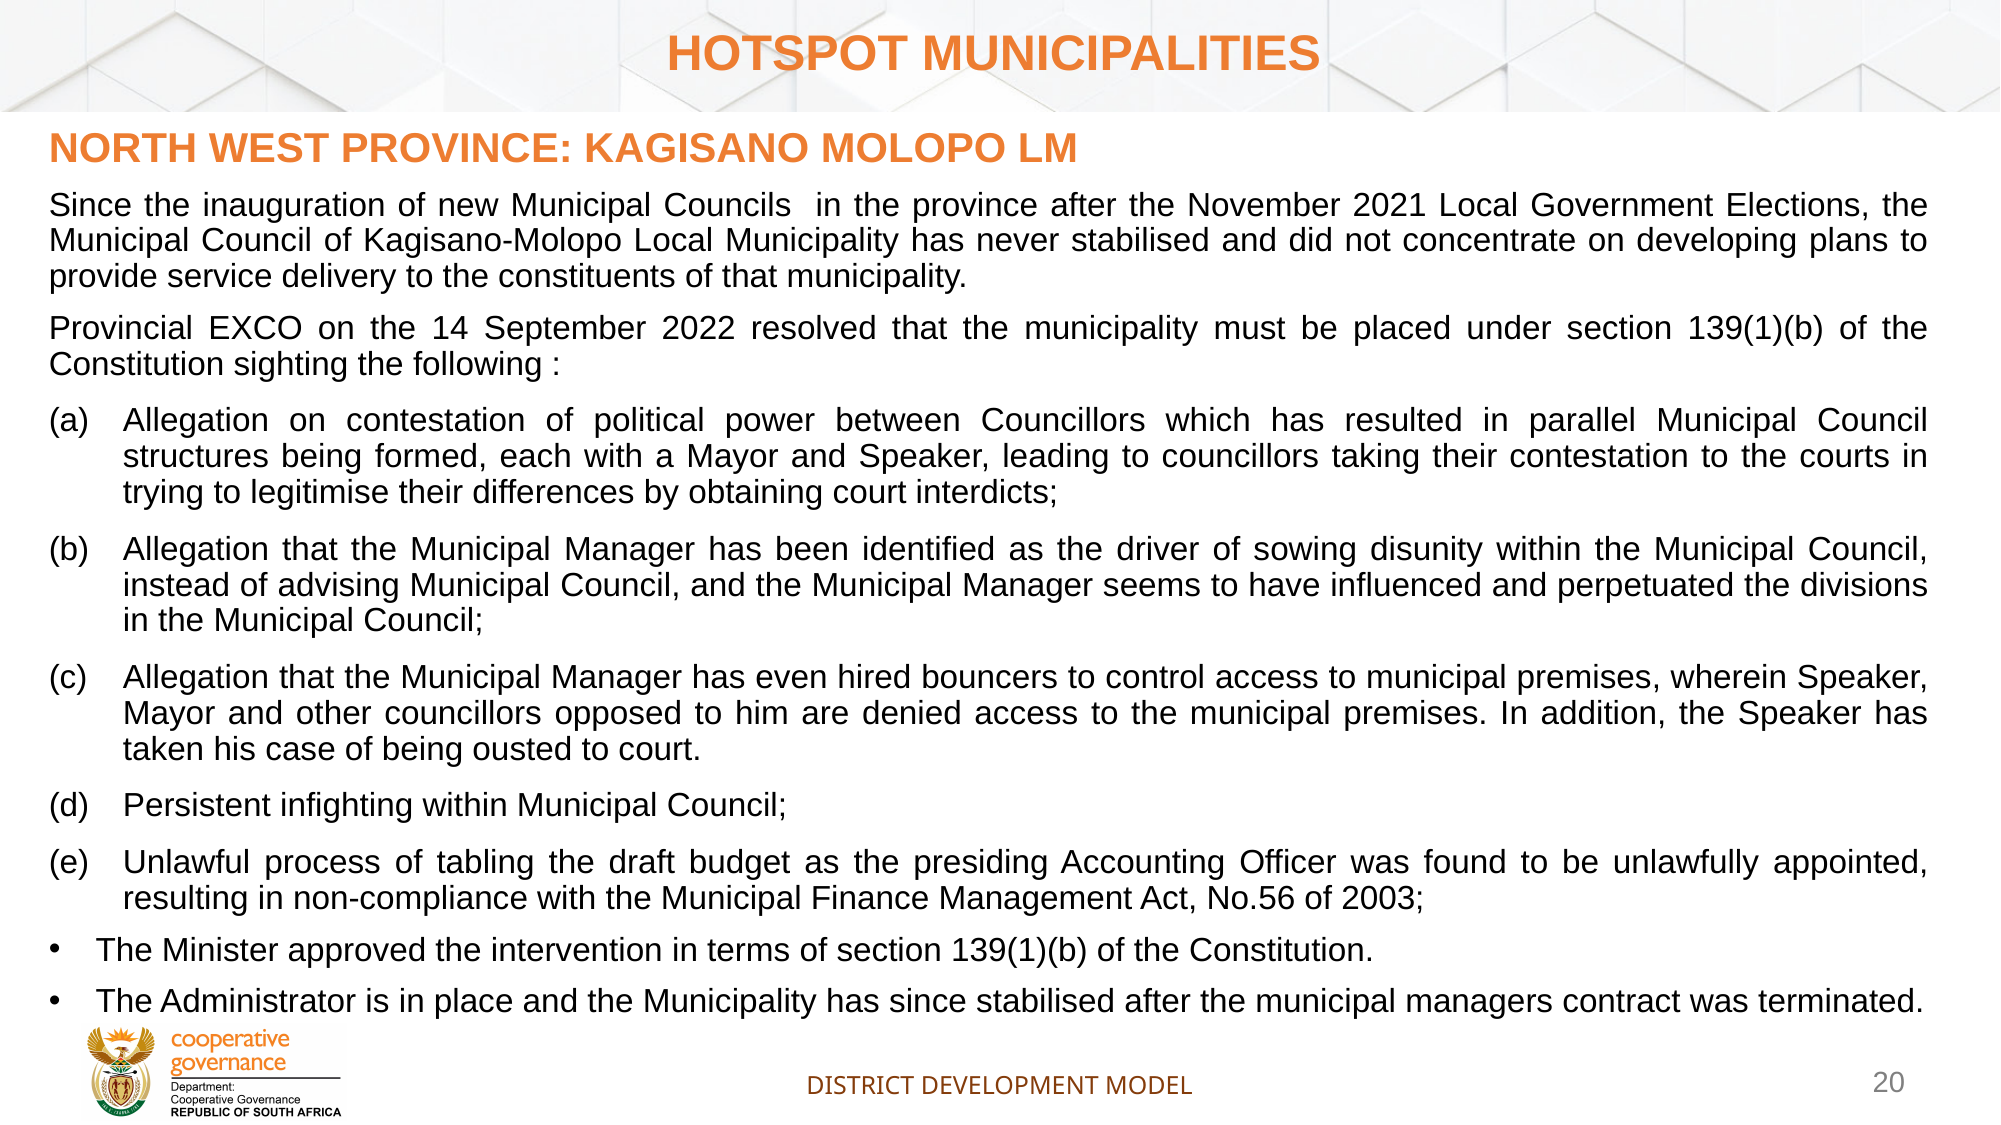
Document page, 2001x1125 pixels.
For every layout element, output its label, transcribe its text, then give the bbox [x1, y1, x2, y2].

list [53, 1067, 1936, 1125]
title HOTSPOT MUNICIPALITIES [81, 20, 1920, 97]
picture [0, 0, 2000, 112]
text_box NORTH WEST PROVINCE: KAGISANO MOLOPO LM Since the inauguration of new Municipal Councils in the province after the November 2021 Local Government Elections, the Municipal Council of Kagisano-Molopo Local Municipality has never stabilised and did not concentrate on developing plans to provide service delivery to the constituents of that municipality. Provincial EXCO on the 14 September 2022 resolved that the municipality must be placed under section 139(1)(b) of the Constitution sighting the following : (a) Allegation on contestation of political power between Councillors which has resulted in parallel Municipal Council structures being formed, each with a Mayor and Speaker, leading to councillors taking their contestation to the courts in trying to legitimise their differences by obtaining court interdicts; (b) Allegation that the Municipal Manager has been identified as the driver of sowing disunity within the Municipal Council, instead of advising Municipal Council, and the Municipal Manager seems to have influenced and perpetuated the divisions in the Municipal Council; (c) Allegation that the Municipal Manager has even hired bouncers to control access to municipal premises, wherein Speaker, Mayor and other councillors opposed to him are denied access to the municipal premises. In addition, the Speaker has taken his case of being ousted to court. (d) Persistent infighting within Municipal Council; (e) Unlawful process of tabling the draft budget as the presiding Accounting Officer was found to be unlawfully appointed, resulting in non-compliance with the Municipal Finance Management Act, No.56 of 2003; The Minister approved the intervention in terms of section 139(1)(b) of the Constitution. The Administrator is in place and the Municipality has since stabilised after the municipal managers contract was terminated. [33, 119, 1947, 1067]
